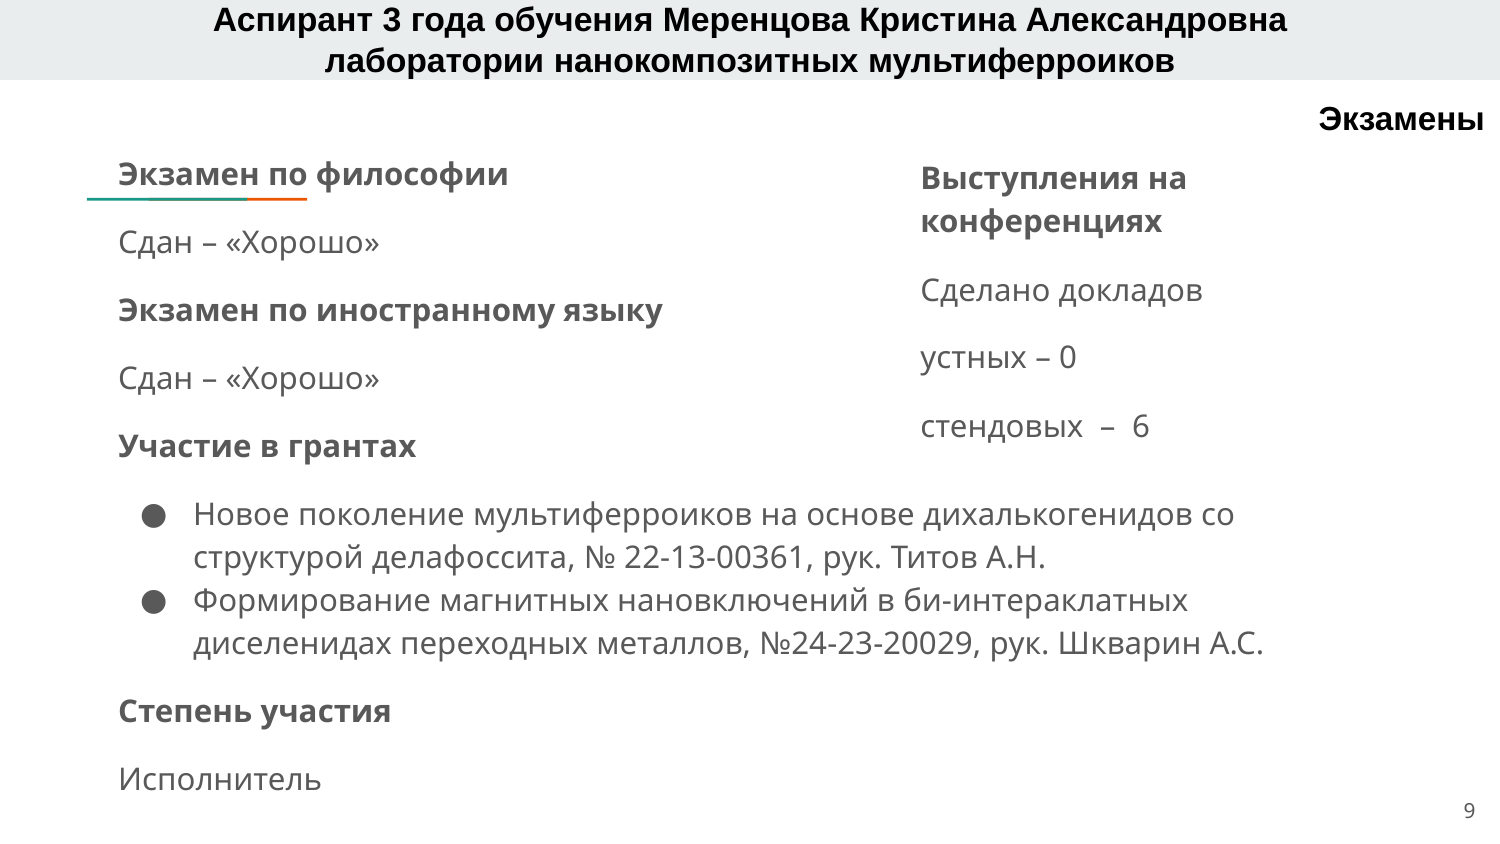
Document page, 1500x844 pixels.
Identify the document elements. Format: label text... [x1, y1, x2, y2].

list Выступления на конференциях Сделано докладов устных – 0 стендовых – 6 [905, 138, 1446, 546]
text_box Экзамены [1096, 82, 1500, 193]
title Аспирант 3 года обучения Меренцова Кристина Александровна лаборатории нанокомпозитных мультиферроиков [0, 0, 1500, 94]
list Экзамен по философии Сдан – «Хорошо» Экзамен по иностранному языку Сдан – «Хорошо» Участие в грантах Новое поколение мультиферроиков на основе дихалькогенидов со структурой делафоссита, № 22-13-00361, рук. Титов А.Н. Формирование магнитных нановключений в би-интераклатных диселенидах переходных металлов, №24-23-20029, рук. Шкварин А.С. Степень участия Исполнитель [103, 133, 1365, 766]
slide_number 9 [1400, 779, 1491, 844]
